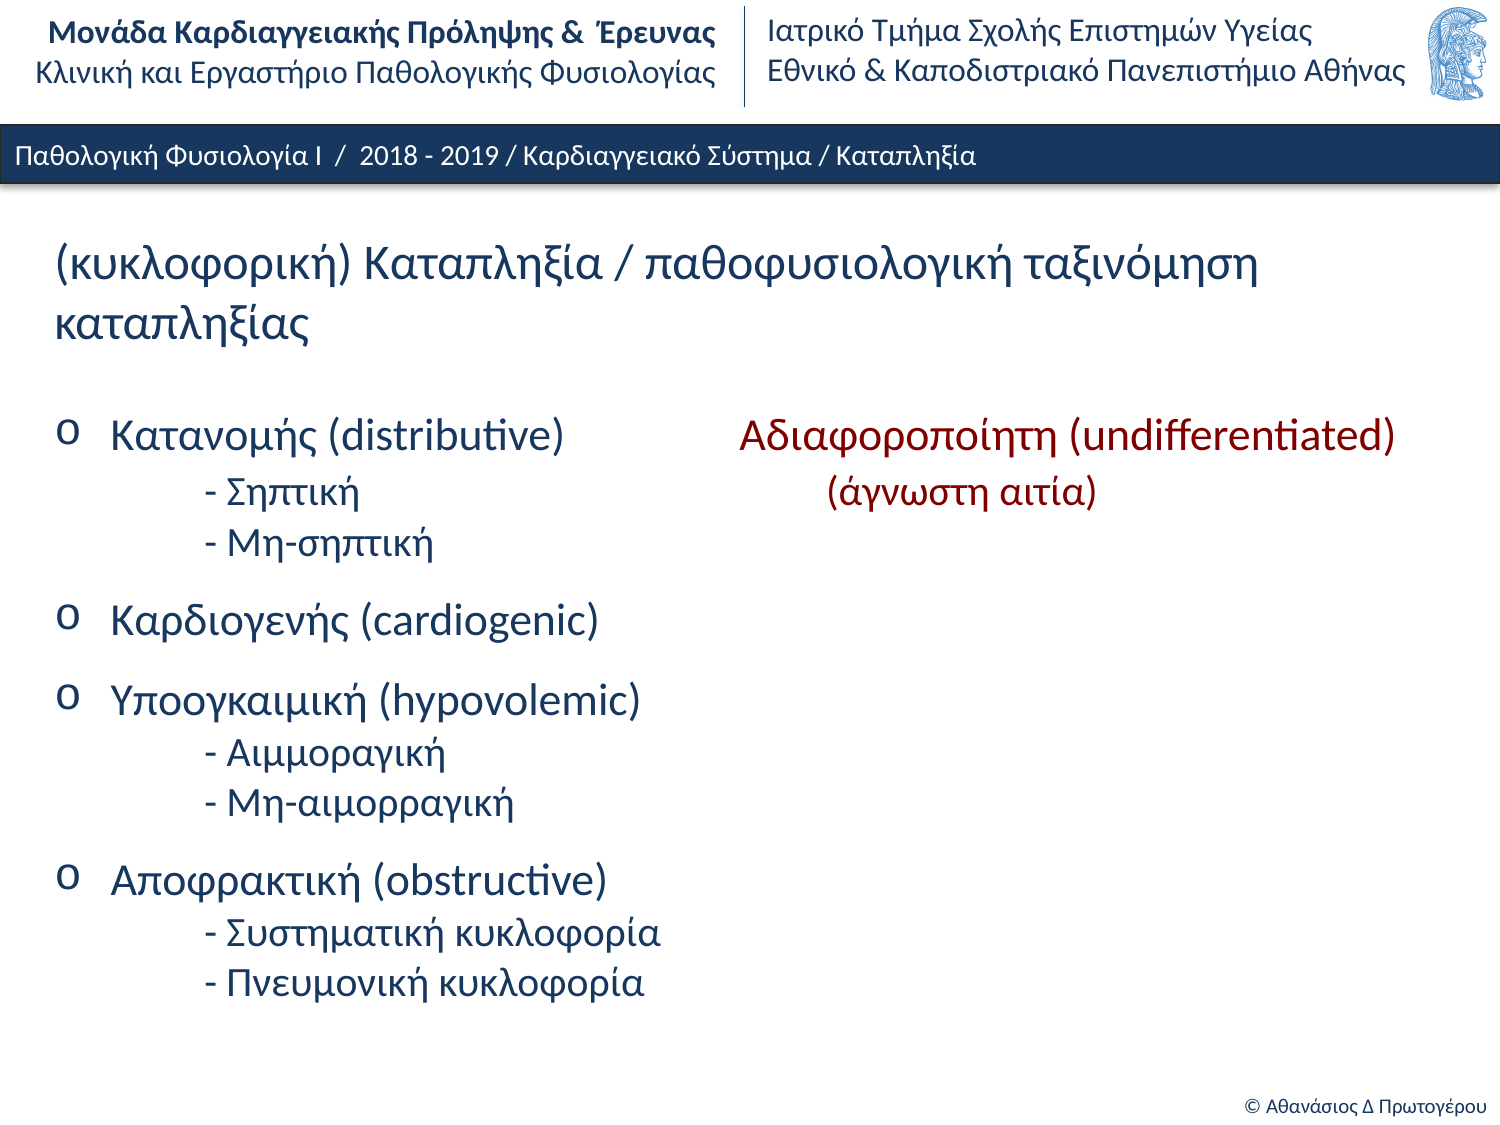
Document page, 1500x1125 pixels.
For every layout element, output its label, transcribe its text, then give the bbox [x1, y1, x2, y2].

text_box Μονάδα Καρδιαγγειακής Πρόληψης & Έρευνας Κλινική και Εργαστήριο Παθολογικής Φυσιολογίας [0, 3, 739, 98]
text_box Παθολογική Φυσιολογία Ι / 2018 - 2019 / Καρδιαγγειακό Σύστημα / Καταπληξία [0, 124, 1500, 184]
text_box (κυκλοφορική) Καταπληξία / παθοφυσιολογική ταξινόμηση καταπληξίας Kατανομής (distributive) Αδιαφοροποίητη (undifferentiated) - Σηπτική (άγνωστη αιτία) - Μη-σηπτική Καρδιογενής (cardiogenic) Υποογκαιμική (hypovolemic) - Αιμμοραγική - Μη-αιμορραγική Αποφρακτική (obstructive) - Συστηματική κυκλοφορία - Πνευμονική κυκλοφορία [39, 222, 1429, 1013]
picture [1428, 7, 1487, 101]
text_box © Αθανάσιος Δ Πρωτογέρου [1229, 1085, 1500, 1125]
text_box Ιατρικό Τμήμα Σχολής Επιστημών Υγείας Εθνικό & Καποδιστριακό Πανεπιστήμιο Αθήνας [752, 0, 1422, 96]
